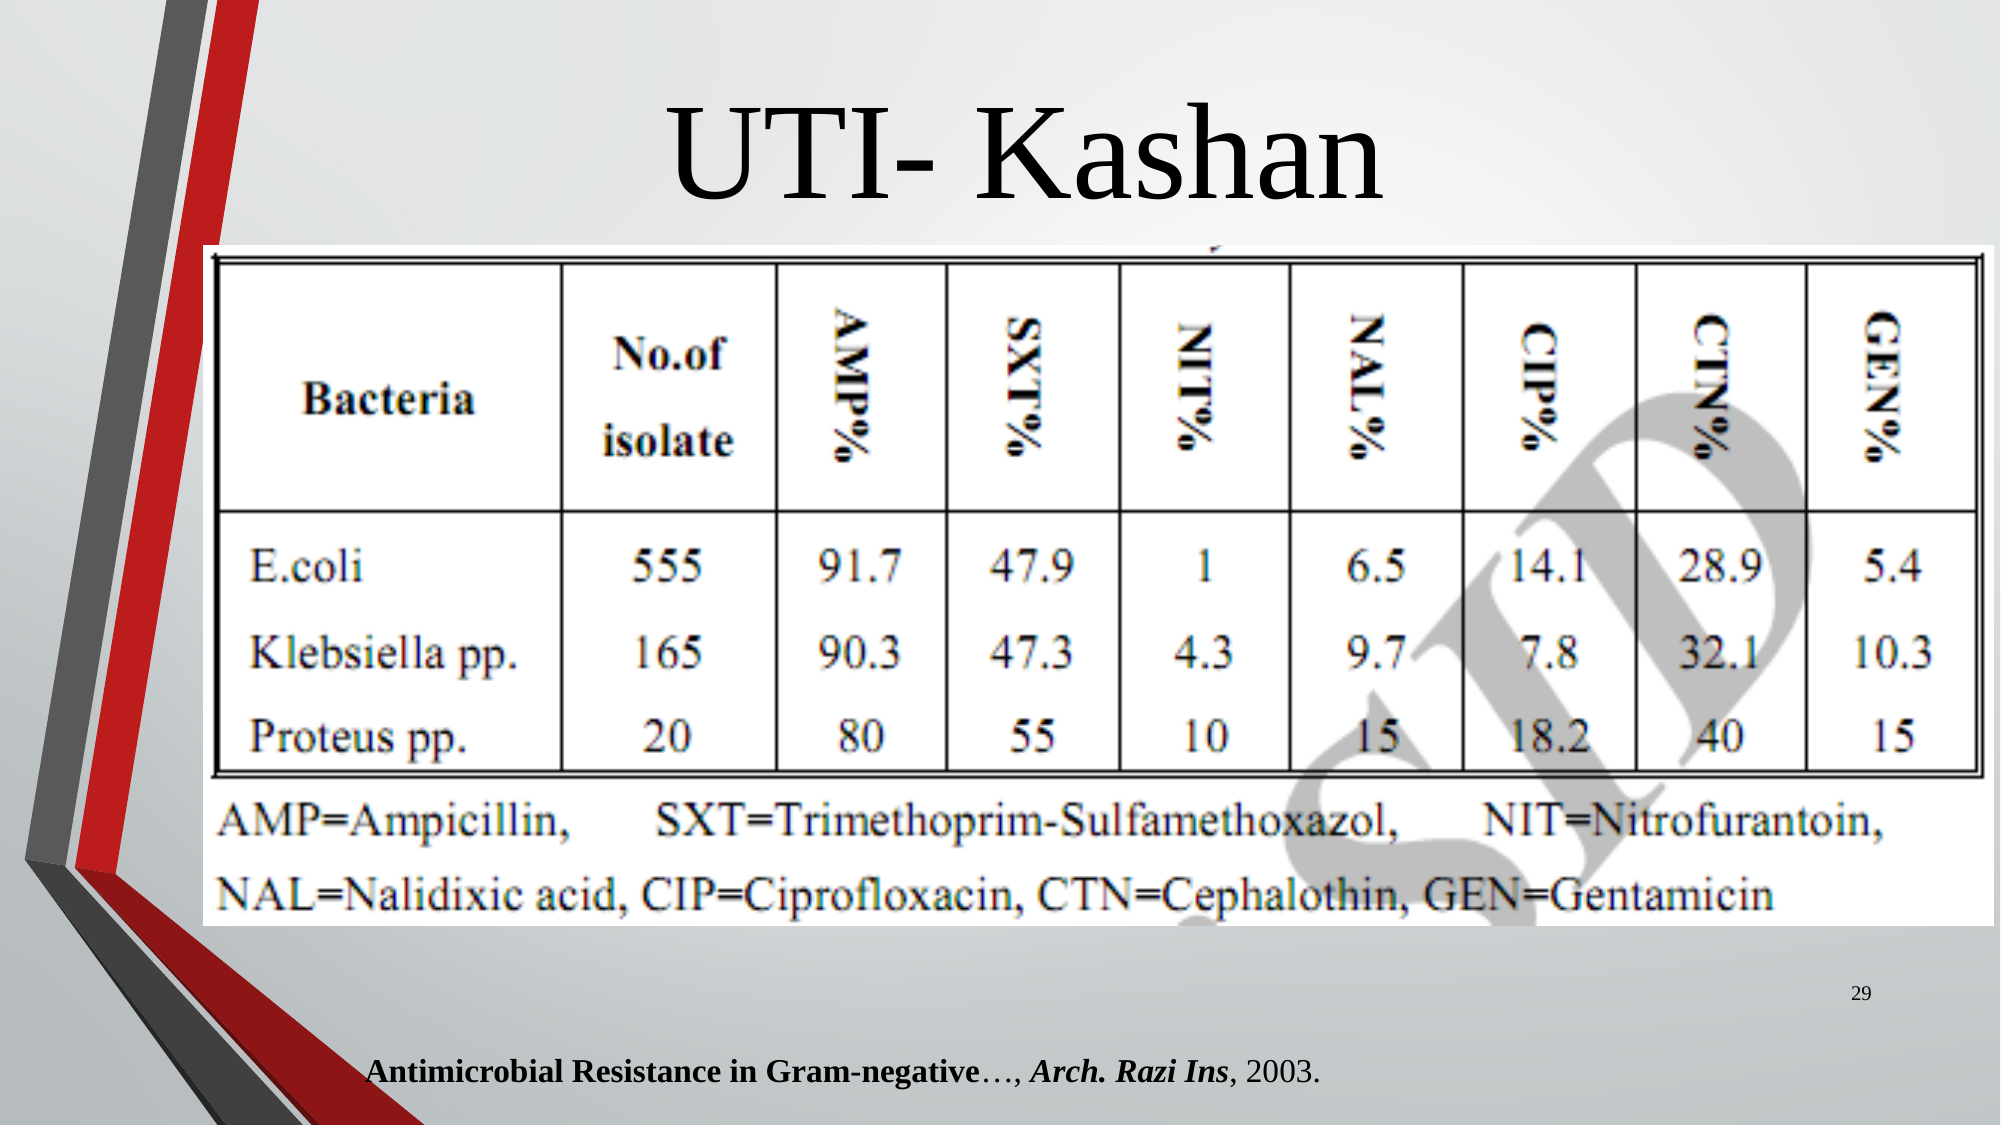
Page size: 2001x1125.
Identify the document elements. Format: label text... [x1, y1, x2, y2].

title UTI- Kashan [203, 0, 1847, 244]
text_box Antimicrobial Resistance in Gram-negative…, Arch. Razi Ins, 2003. [349, 1041, 1700, 1097]
slide_number 29 [1796, 962, 1887, 1023]
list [203, 244, 1994, 926]
